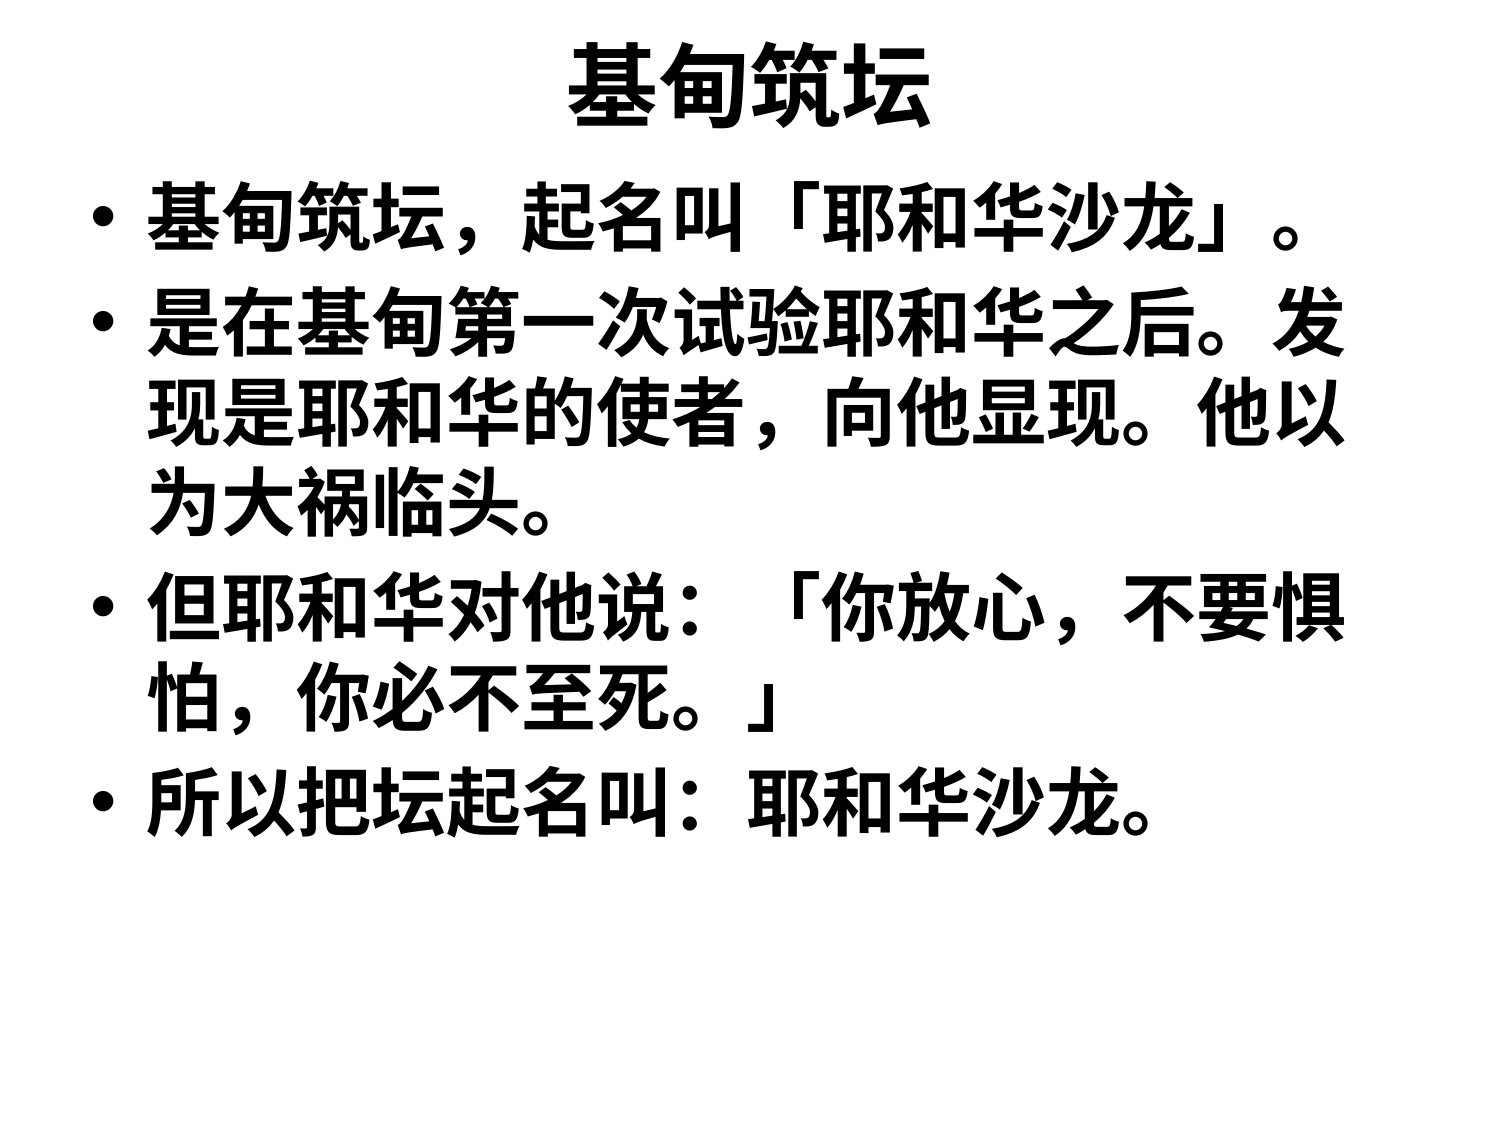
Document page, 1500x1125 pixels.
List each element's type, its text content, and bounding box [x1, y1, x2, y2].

title 基甸筑坛 [75, 12, 1425, 155]
list 基甸筑坛，起名叫「耶和华沙龙」。 是在基甸第一次试验耶和华之后。发现是耶和华的使者，向他显现。他以为大祸临头。 但耶和华对他说：「你放心，不要惧怕，你必不至死。」 所以把坛起名叫：耶和华沙龙。 [75, 162, 1425, 955]
